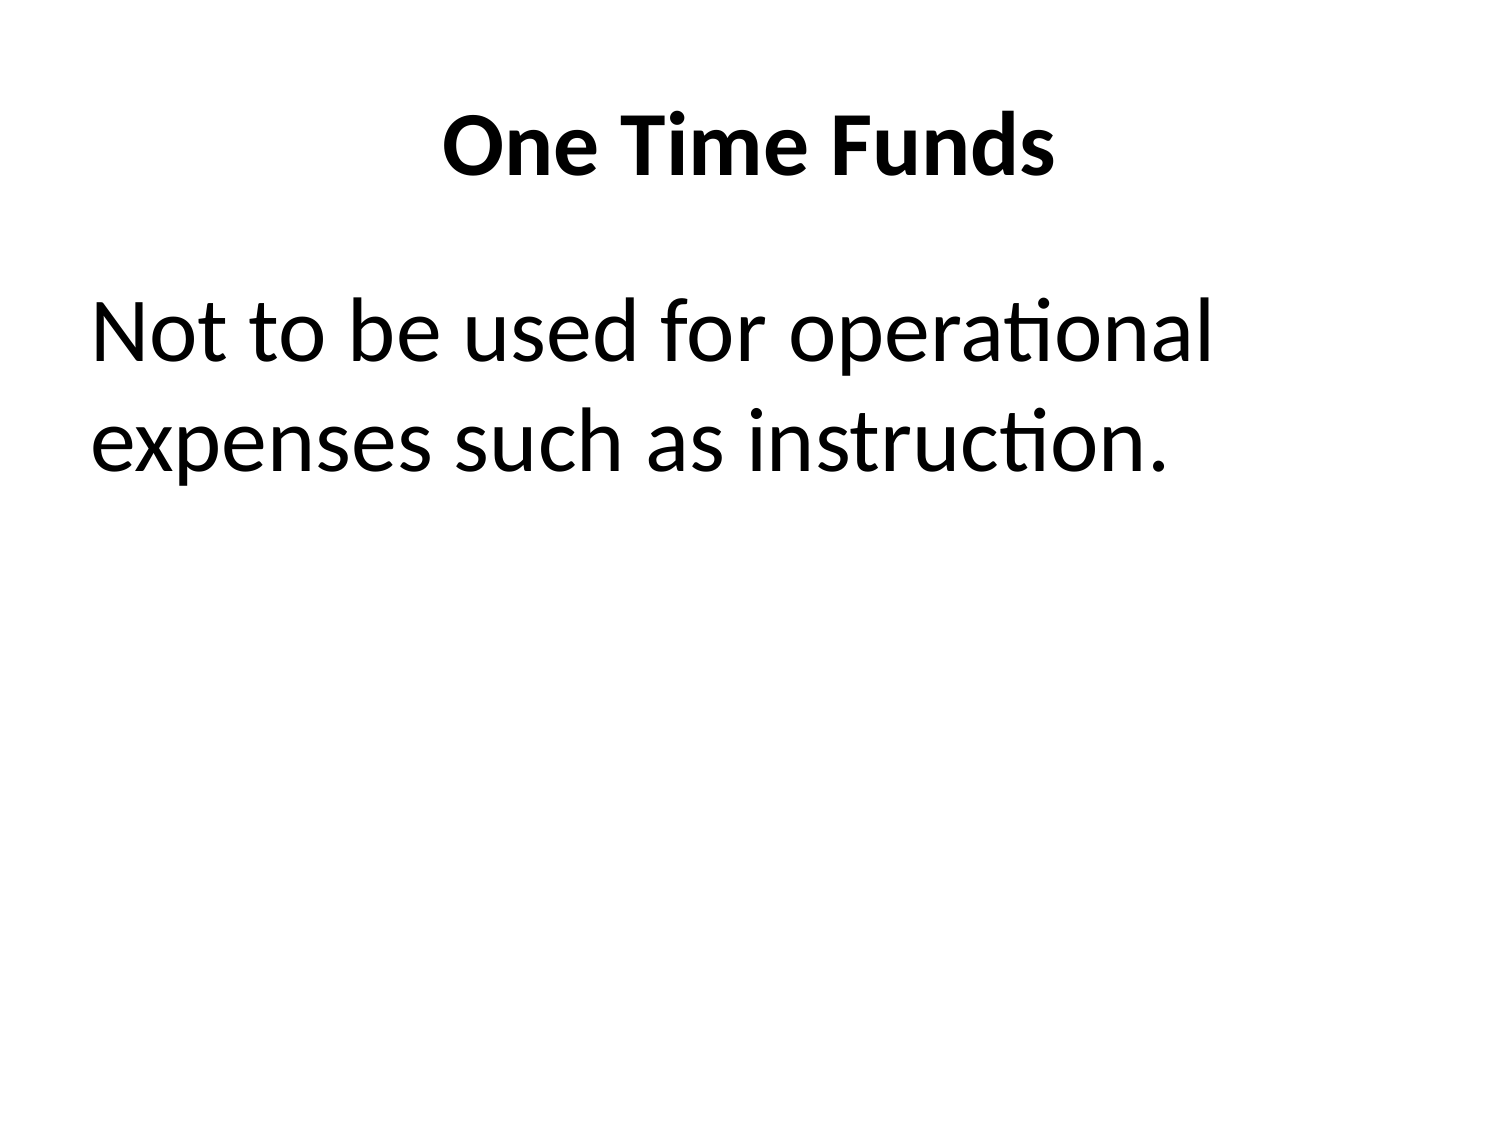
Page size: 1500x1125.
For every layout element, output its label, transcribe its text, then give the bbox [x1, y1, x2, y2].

title One Time Funds [75, 45, 1425, 233]
list Not to be used for operational expenses such as instruction. [75, 262, 1425, 1005]
